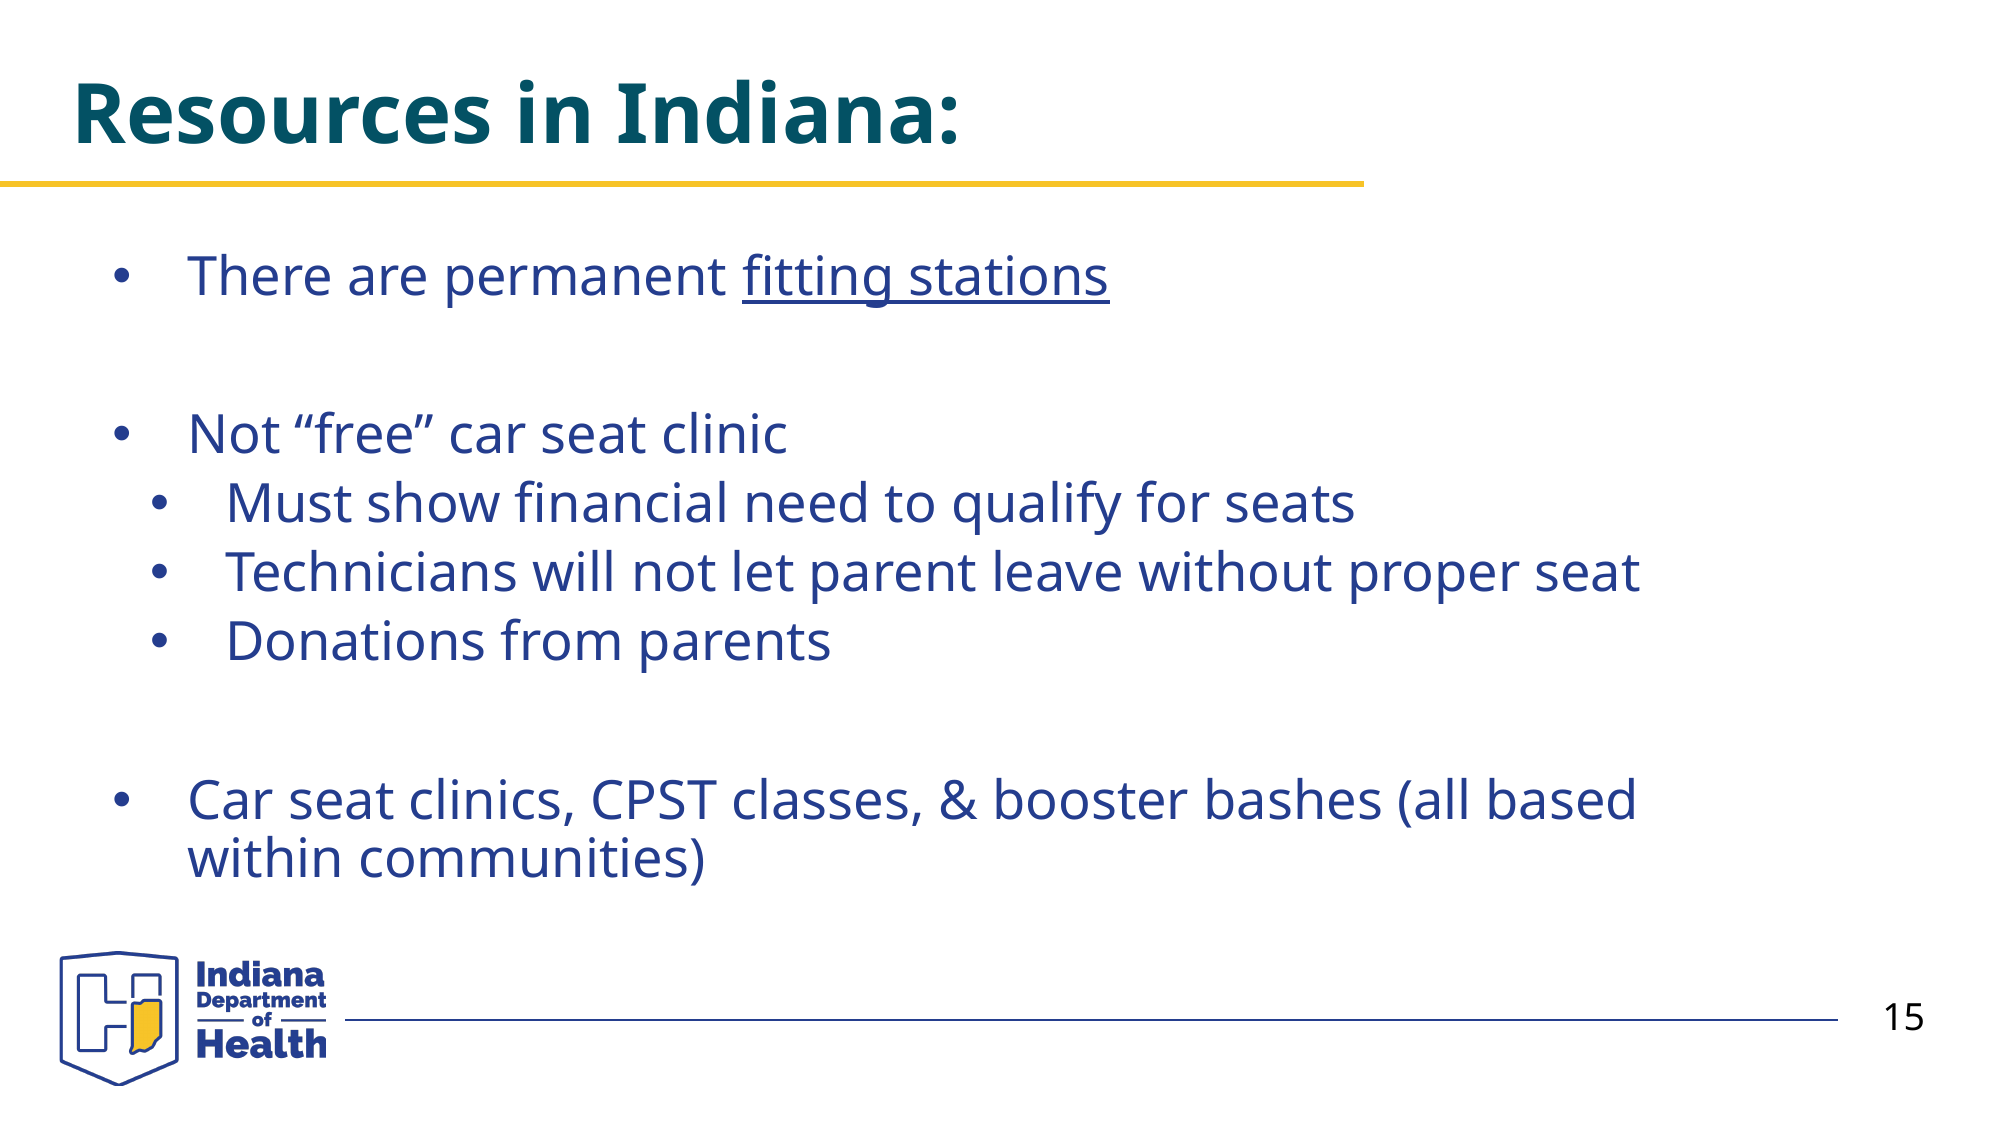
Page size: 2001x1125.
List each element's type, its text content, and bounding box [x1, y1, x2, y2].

list There are permanent fitting stations Not “free” car seat clinic Must show financial need to qualify for seats Technicians will not let parent leave without proper seat Donations from parents Car seat clinics, CPST classes, & booster bashes (all based within communities) [97, 241, 1798, 917]
slide_number 15 [1837, 988, 1941, 1049]
title Resources in Indiana: [56, 23, 1757, 211]
